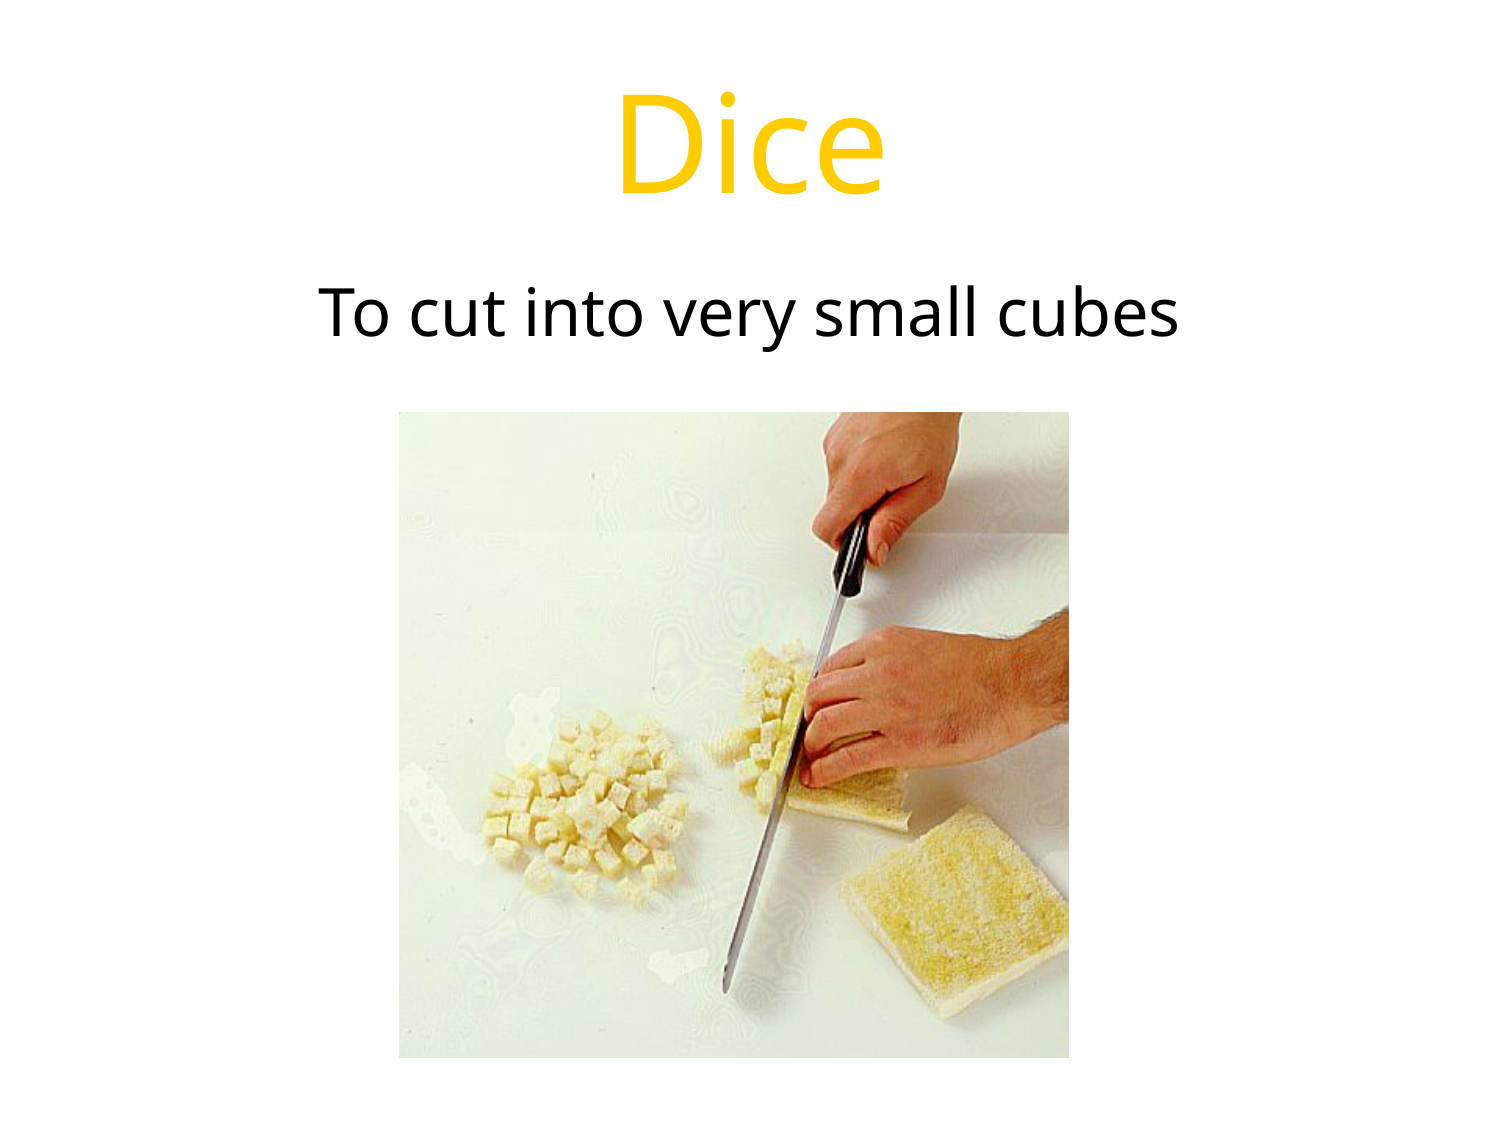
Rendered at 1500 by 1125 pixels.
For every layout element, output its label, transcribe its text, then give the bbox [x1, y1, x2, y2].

title Dice [75, 45, 1425, 233]
list To cut into very small cubes [75, 262, 1425, 1005]
picture [399, 412, 1069, 1058]
